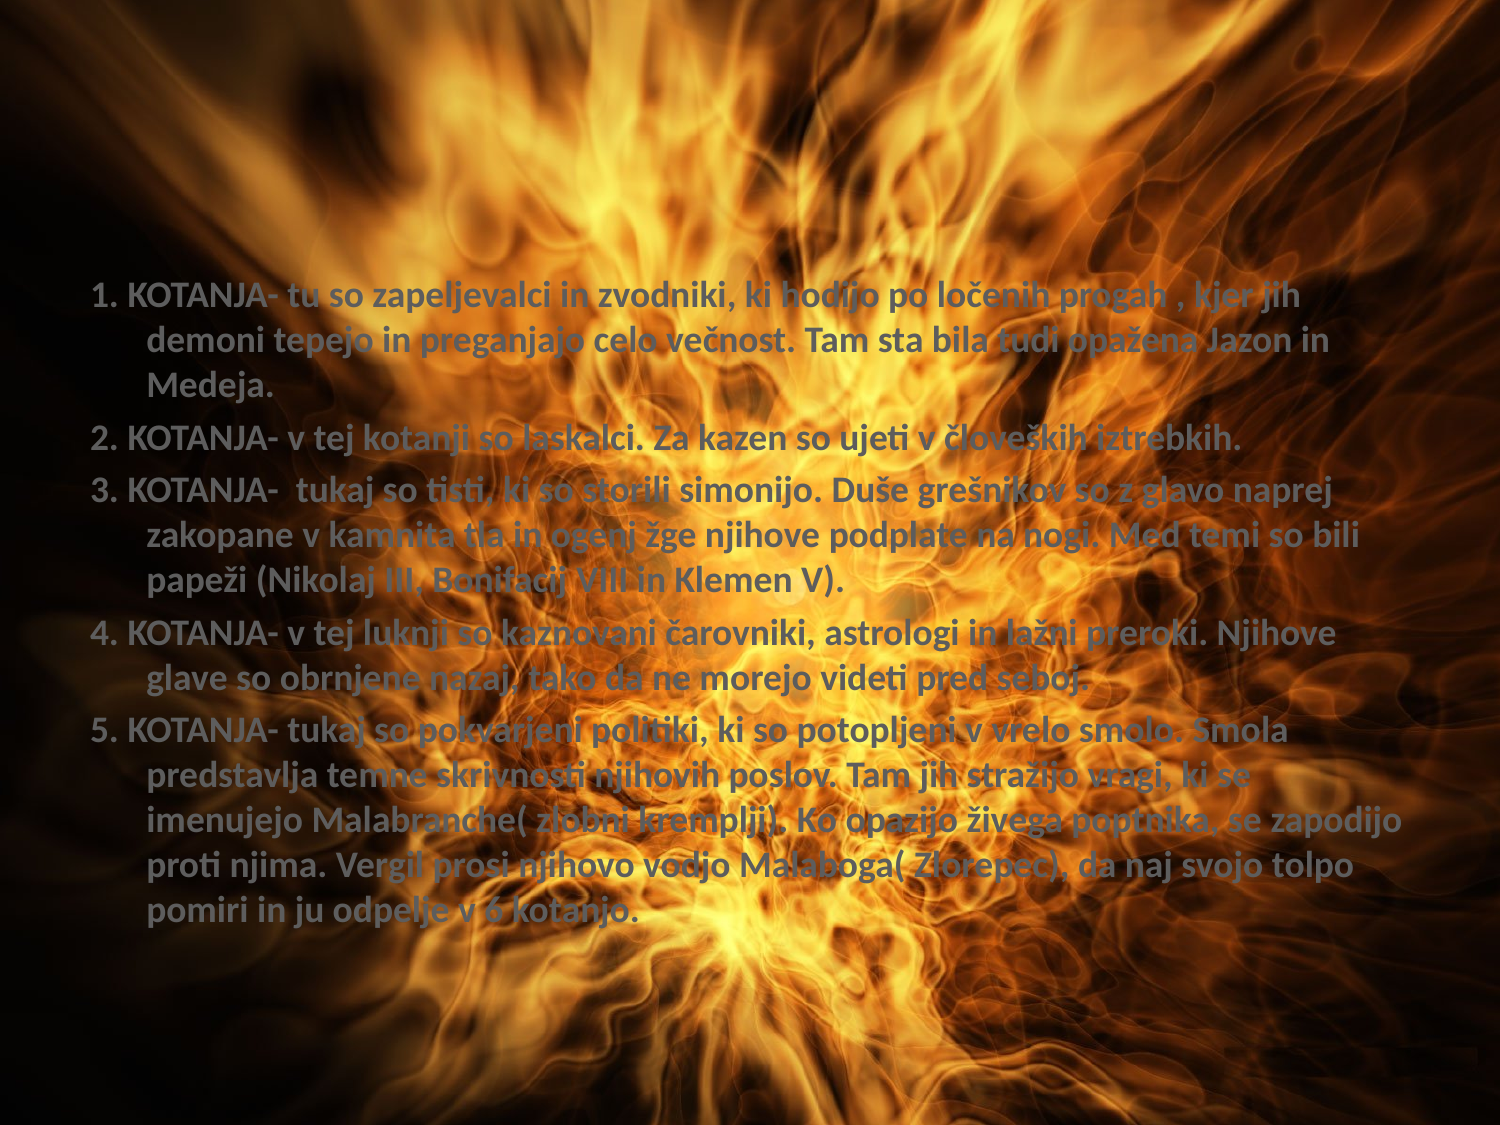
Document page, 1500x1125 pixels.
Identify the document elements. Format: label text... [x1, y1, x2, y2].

list 1. KOTANJA- tu so zapeljevalci in zvodniki, ki hodijo po ločenih progah , kjer jih demoni tepejo in preganjajo celo večnost. Tam sta bila tudi opažena Jazon in Medeja. 2. KOTANJA- v tej kotanji so laskalci. Za kazen so ujeti v človeških iztrebkih. 3. KOTANJA- tukaj so tisti, ki so storili simonijo. Duše grešnikov so z glavo naprej zakopane v kamnita tla in ogenj žge njihove podplate na nogi. Med temi so bili papeži (Nikolaj III, Bonifacij VIII in Klemen V). 4. KOTANJA- v tej luknji so kaznovani čarovniki, astrologi in lažni preroki. Njihove glave so obrnjene nazaj, tako da ne morejo videti pred seboj. 5. KOTANJA- tukaj so pokvarjeni politiki, ki so potopljeni v vrelo smolo. Smola predstavlja temne skrivnosti njihovih poslov. Tam jih stražijo vragi, ki se imenujejo Malabranche( zlobni kremplji). Ko opazijo živega poptnika, se zapodijo proti njima. Vergil prosi njihovo vodjo Malaboga( Zlorepec), da naj svojo tolpo pomiri in ju odpelje v 6 kotanjo. [75, 262, 1425, 1005]
picture [0, 0, 1500, 1125]
